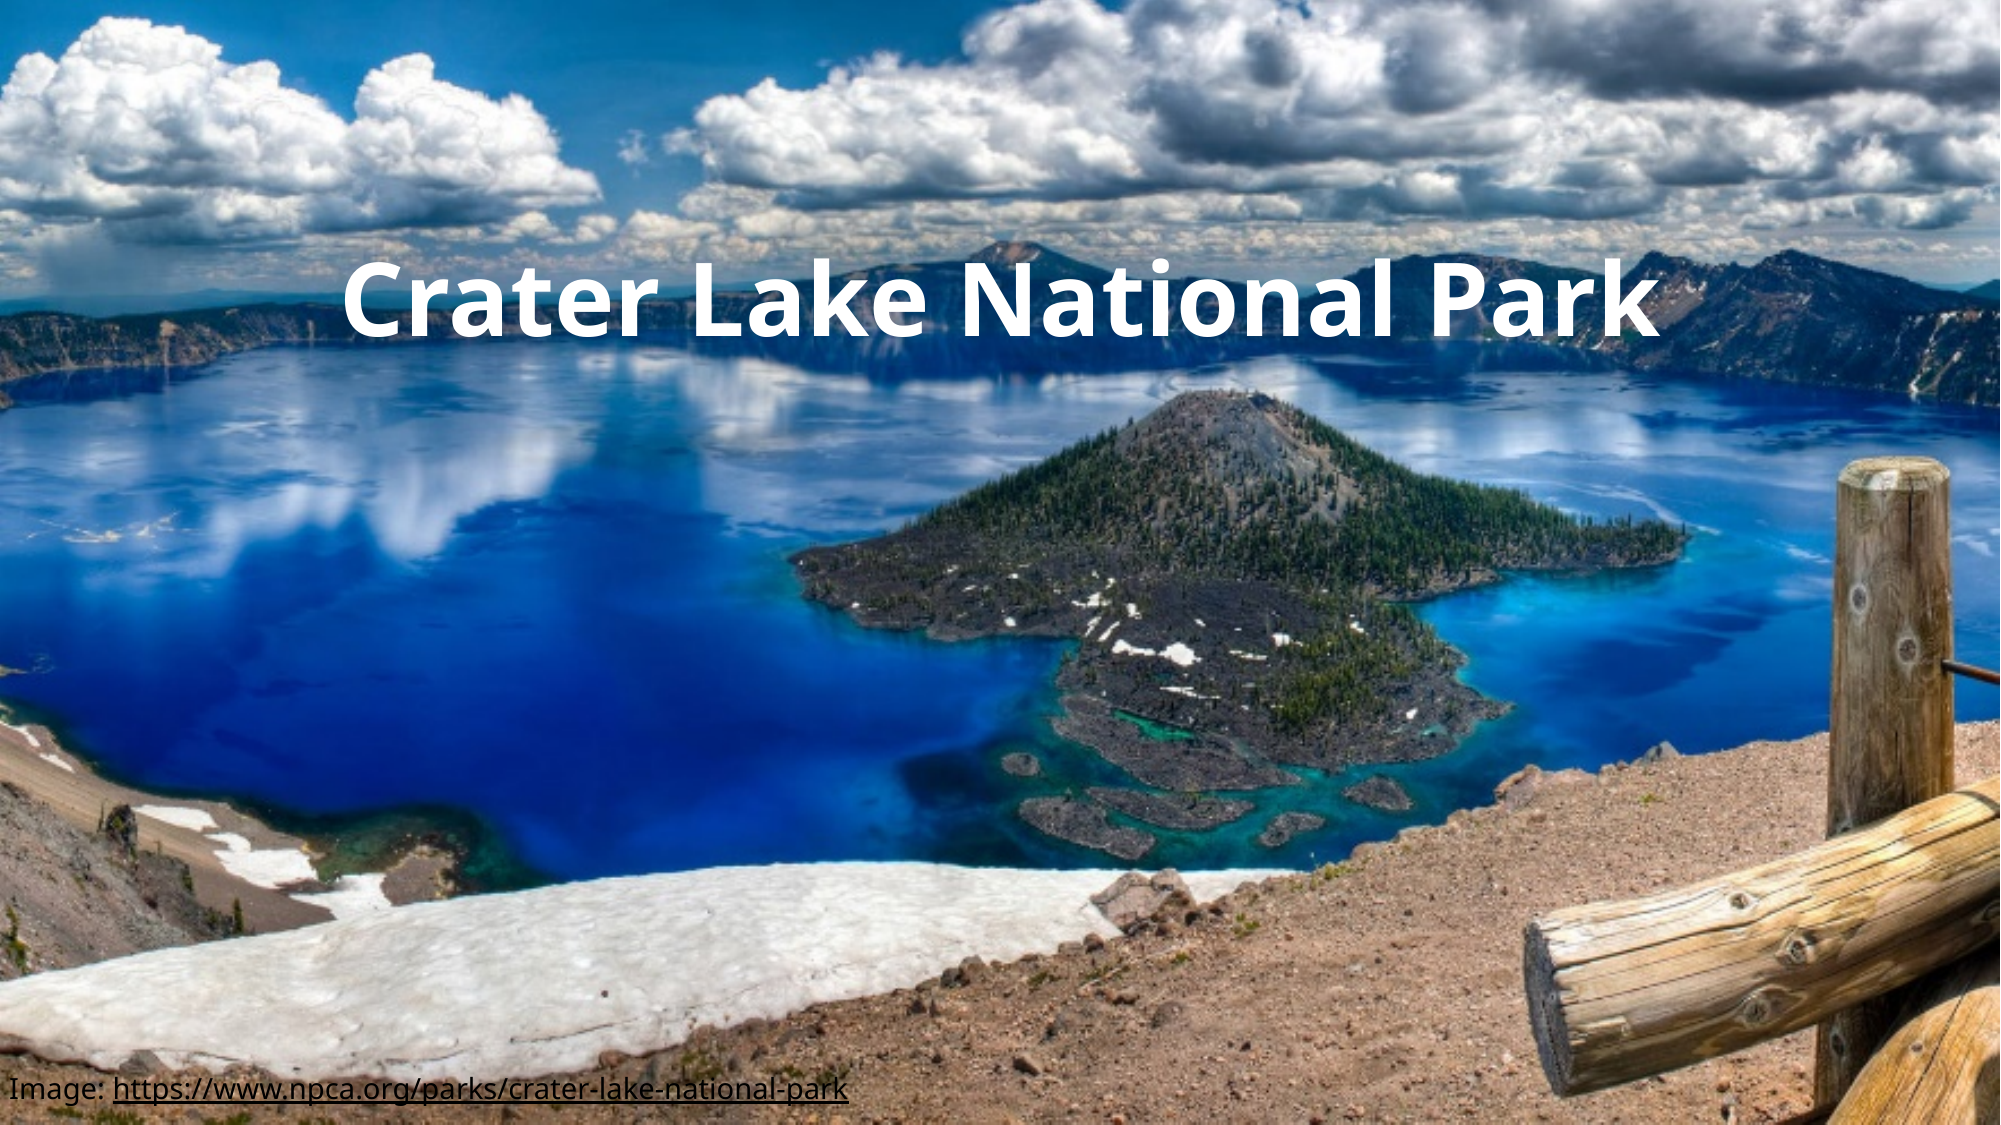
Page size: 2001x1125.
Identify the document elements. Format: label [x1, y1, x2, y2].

list [0, 0, 2000, 1125]
